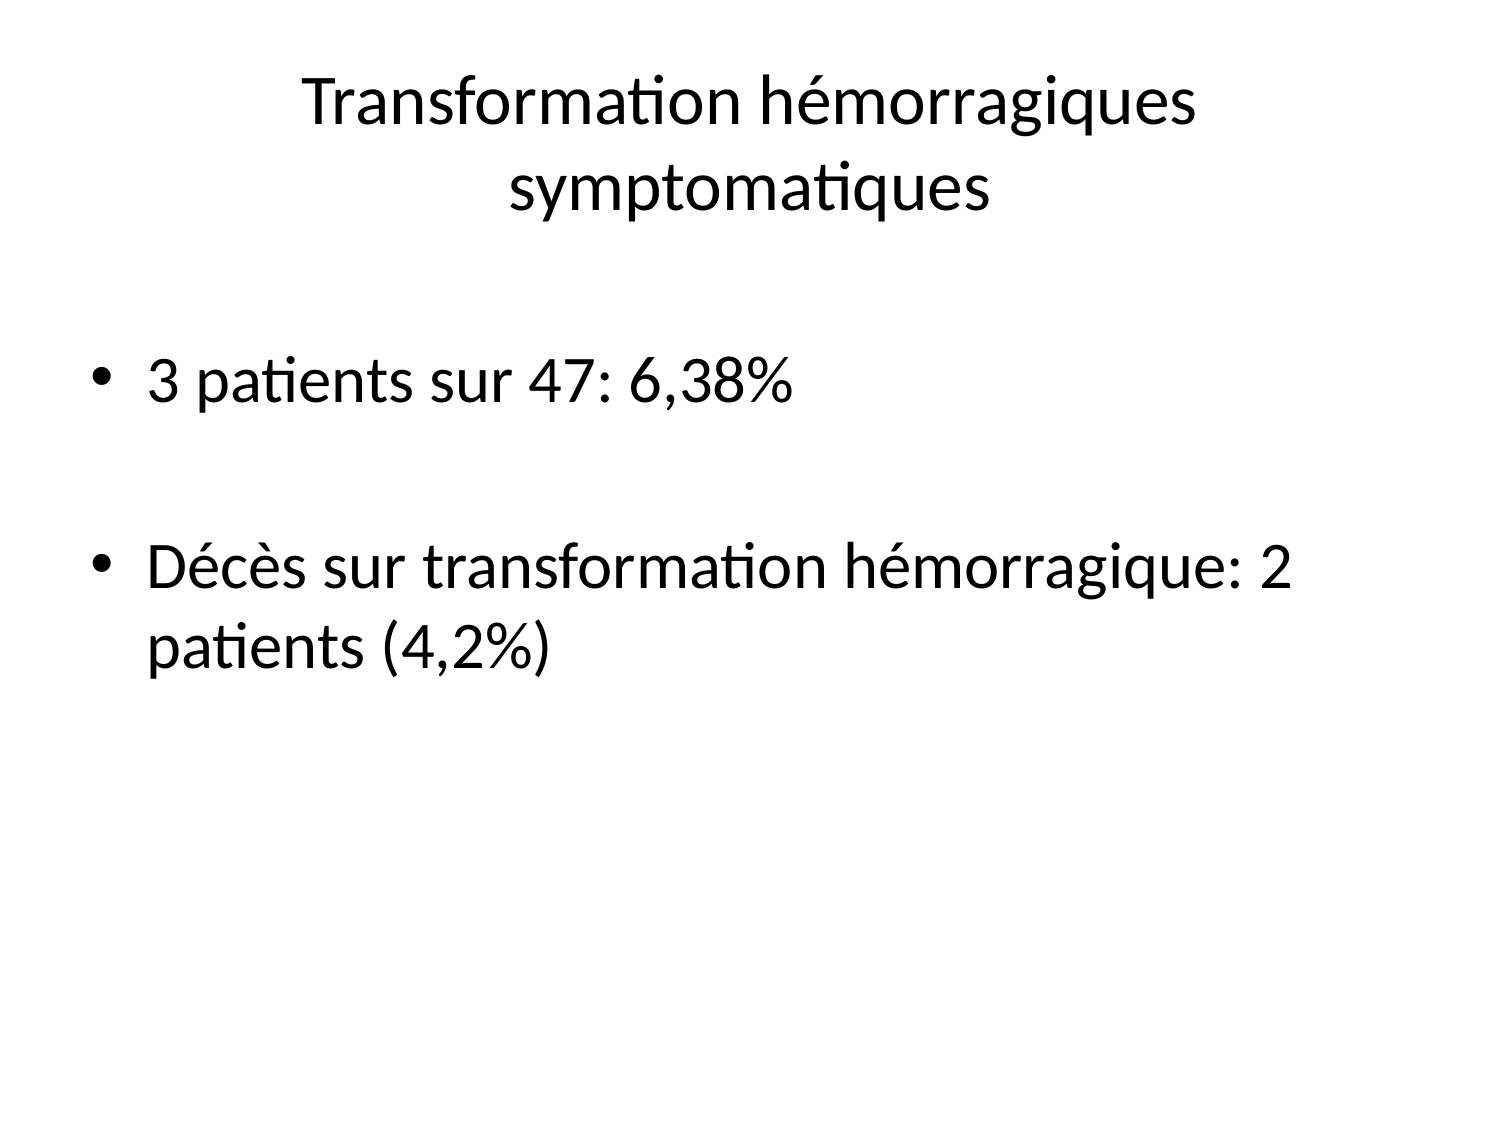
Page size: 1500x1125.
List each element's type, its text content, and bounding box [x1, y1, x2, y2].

list 3 patients sur 47: 6,38% Décès sur transformation hémorragique: 2 patients (4,2%) [75, 327, 1425, 1071]
title Transformation hémorragiques symptomatiques [75, 45, 1425, 233]
